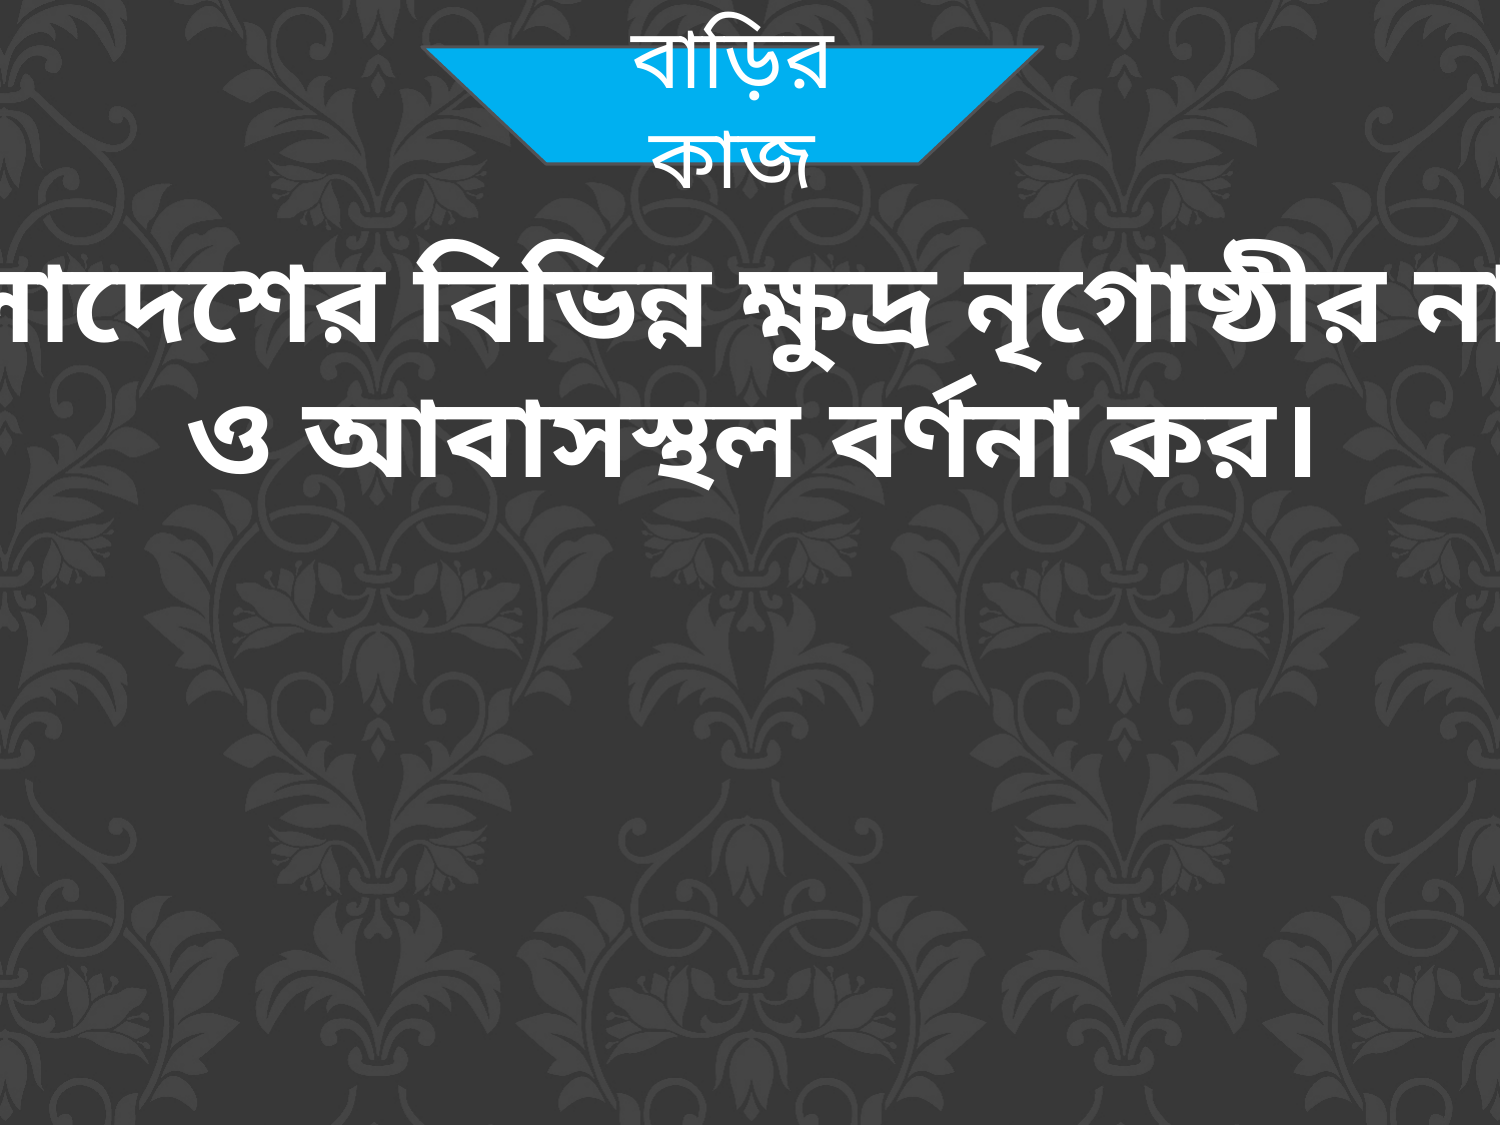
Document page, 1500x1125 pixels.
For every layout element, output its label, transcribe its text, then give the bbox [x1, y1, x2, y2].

text_box বাংলাদেশের বিভিন্ন ক্ষুদ্র নৃগোষ্ঠীর নাম ও আবাসস্থল বর্ণনা কর। [0, 222, 1500, 508]
text_box বাড়ির কাজ [420, 45, 1045, 166]
